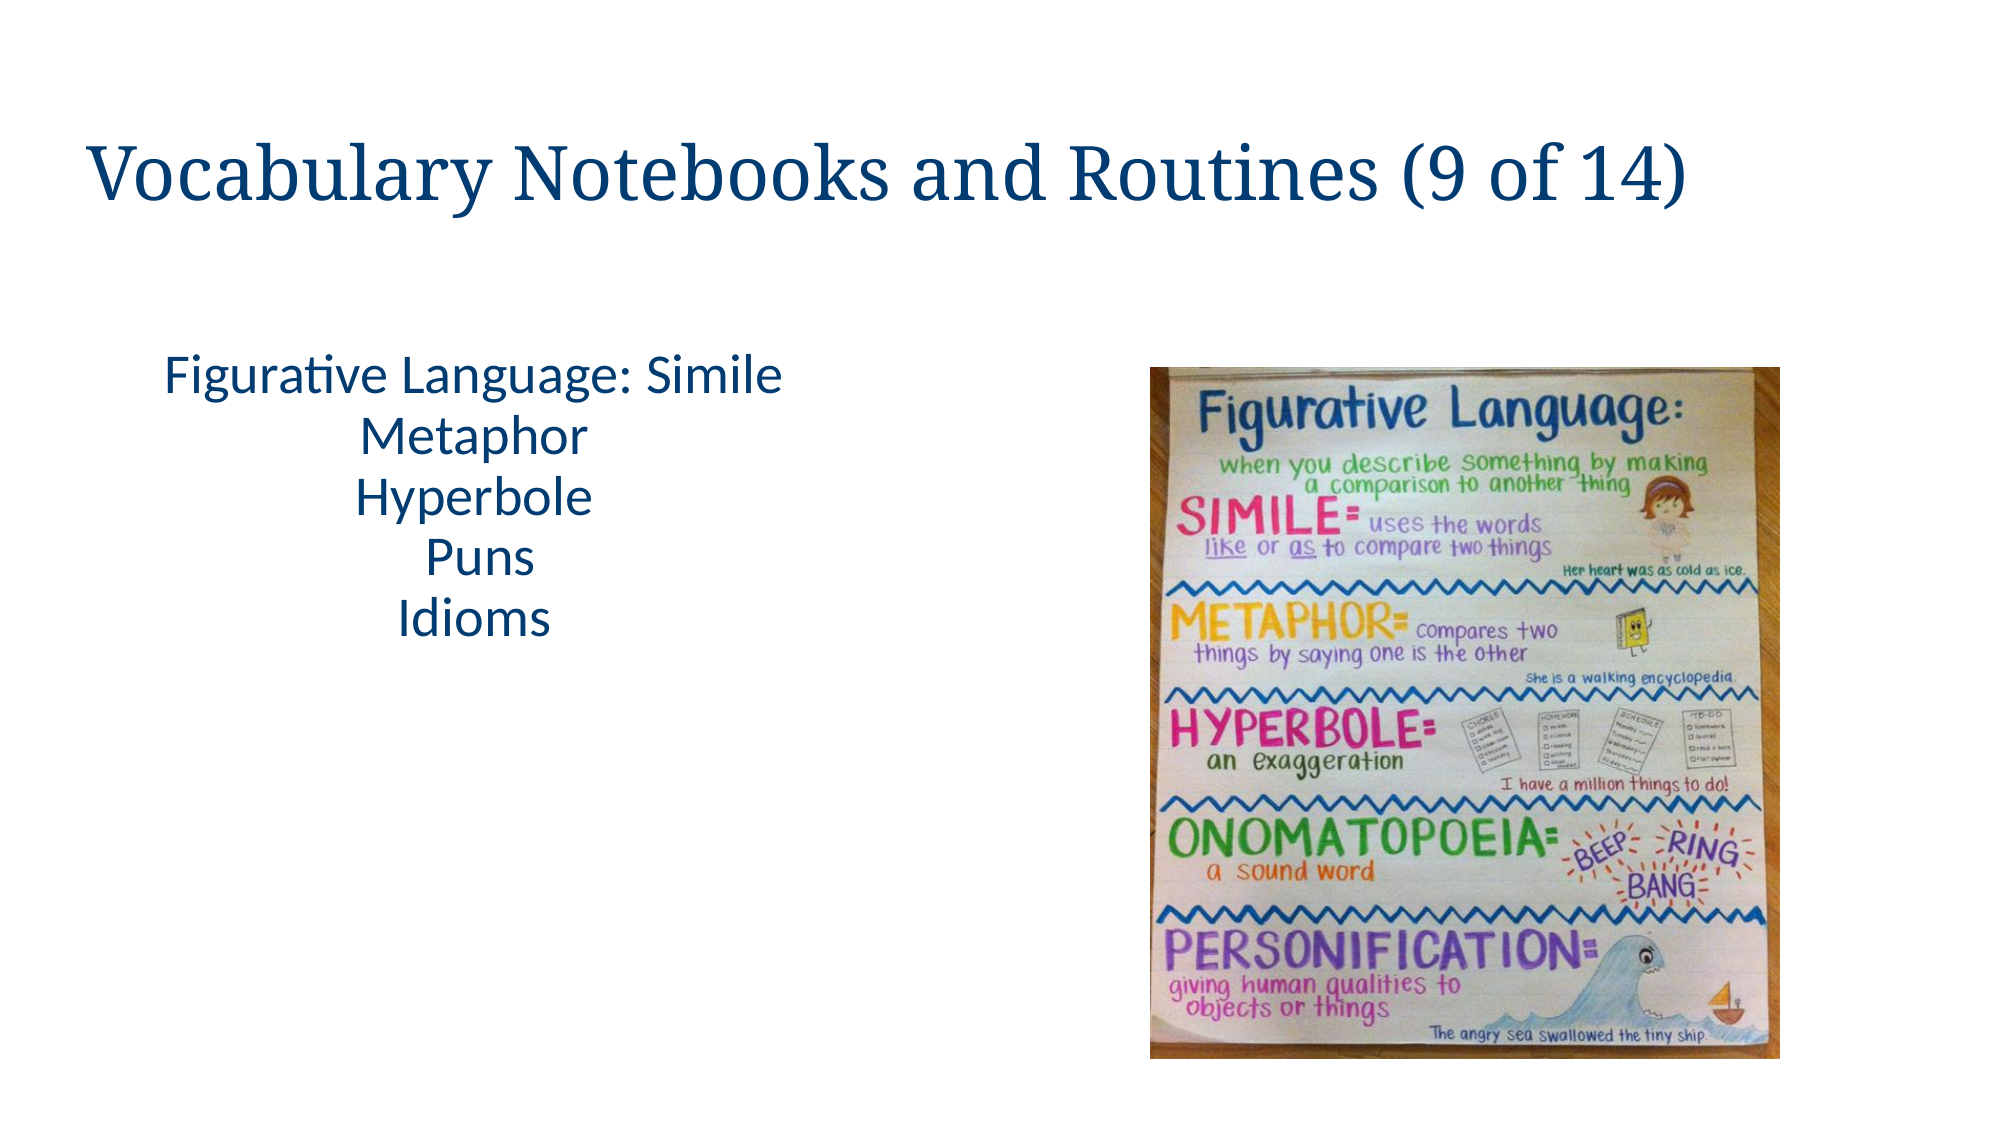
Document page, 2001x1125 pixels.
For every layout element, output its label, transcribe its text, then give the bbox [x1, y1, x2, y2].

picture [1149, 367, 1780, 1060]
title Vocabulary Notebooks and Routines (9 of 14) [71, 75, 1930, 224]
list Figurative Language: Simile Metaphor Hyperbole Puns Idioms [137, 337, 812, 973]
